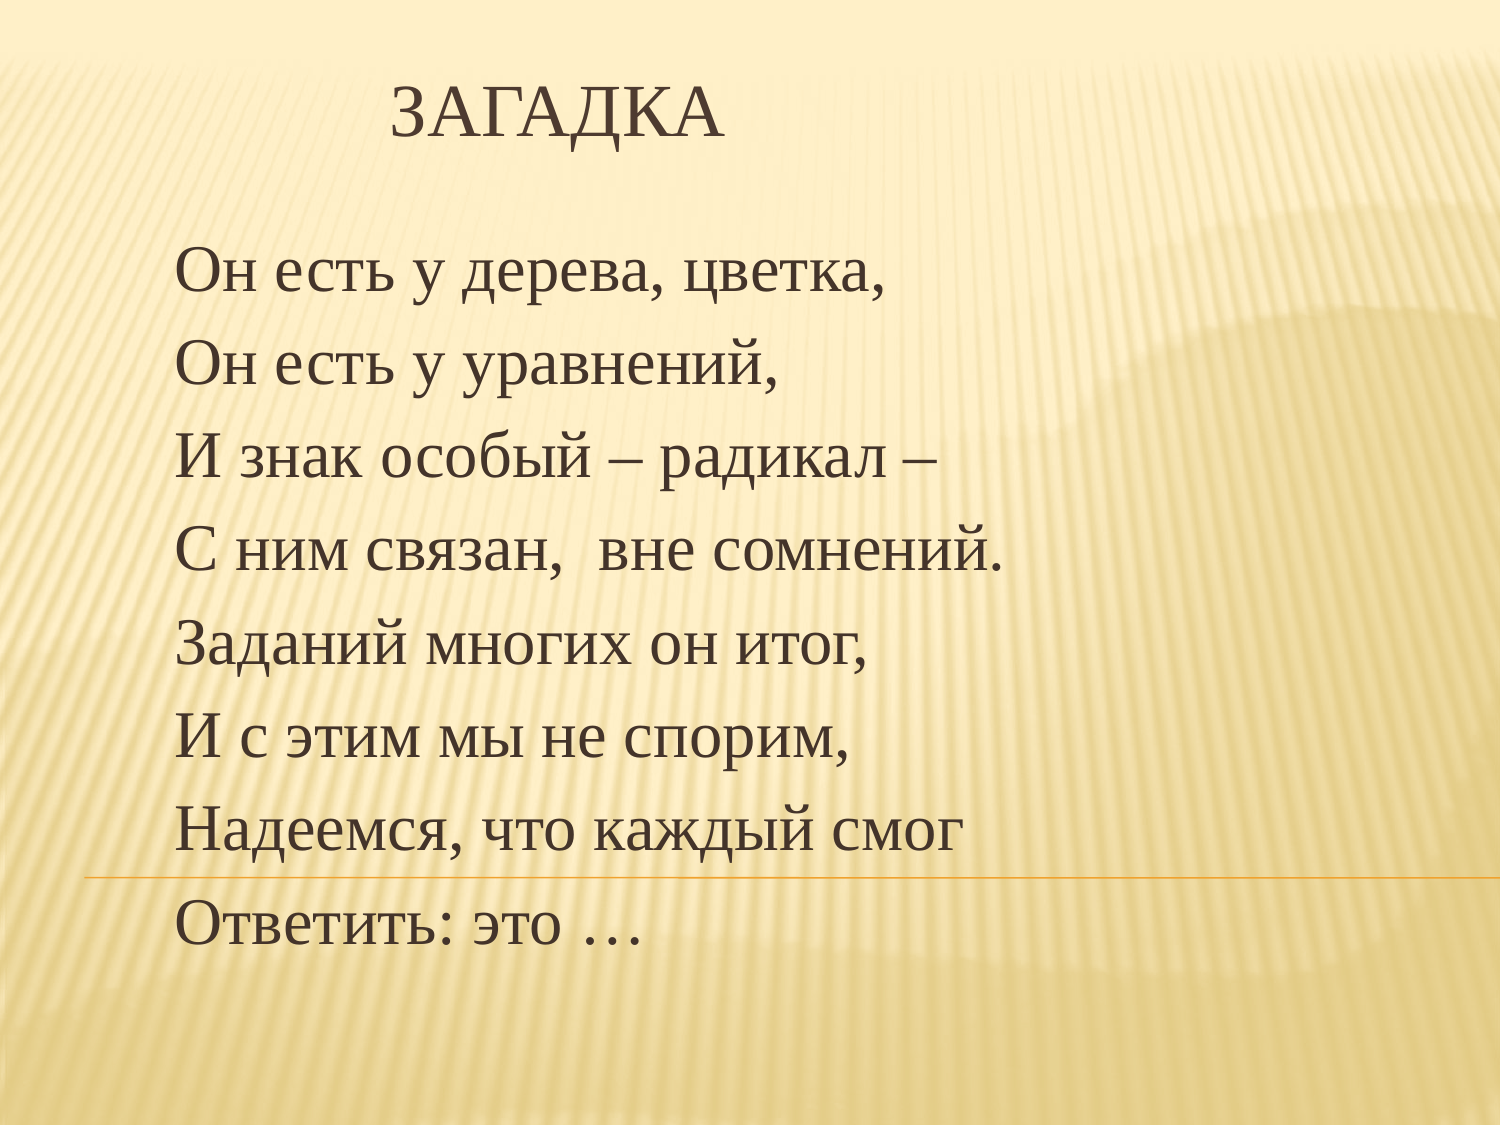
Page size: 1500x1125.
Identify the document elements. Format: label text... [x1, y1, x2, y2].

title Загадка [112, 54, 1388, 244]
subtitle Он есть у дерева, цветка, Он есть у уравнений, И знак особый – радикал – С ним связан, вне сомнений. Заданий многих он итог, И с этим мы не спорим, Надеемся, что каждый смог Ответить: это … [159, 266, 1389, 1036]
